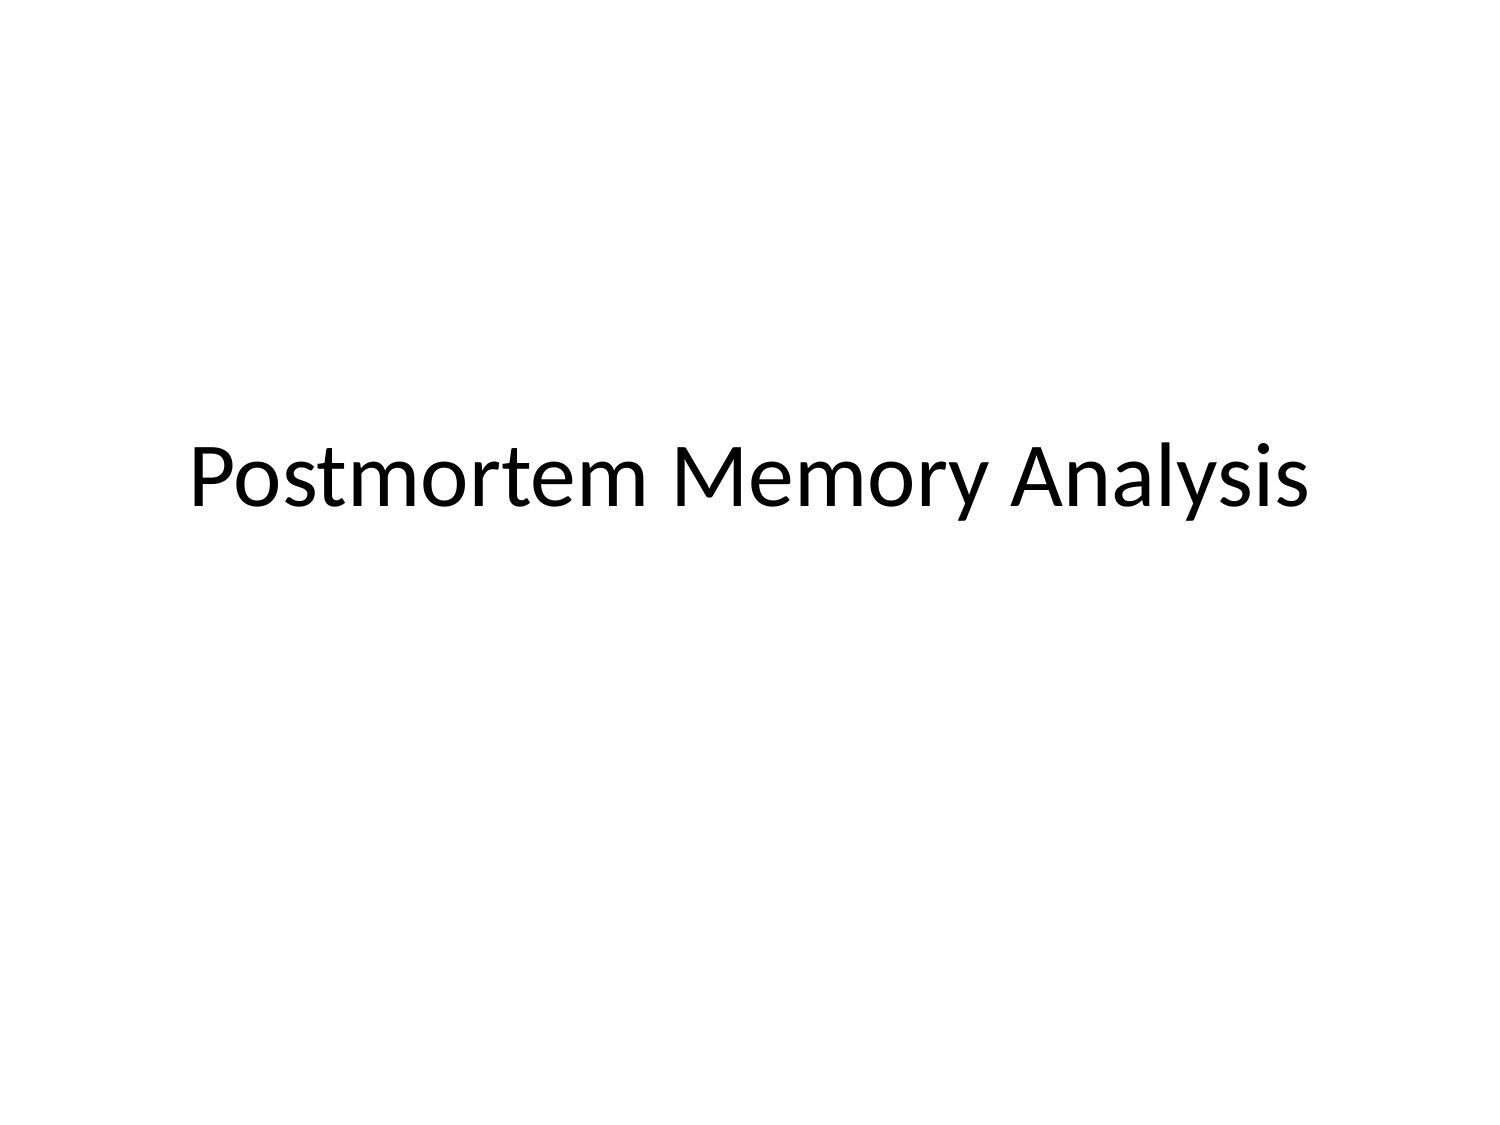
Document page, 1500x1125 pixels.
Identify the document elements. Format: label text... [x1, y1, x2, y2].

title Postmortem Memory Analysis [112, 349, 1388, 591]
